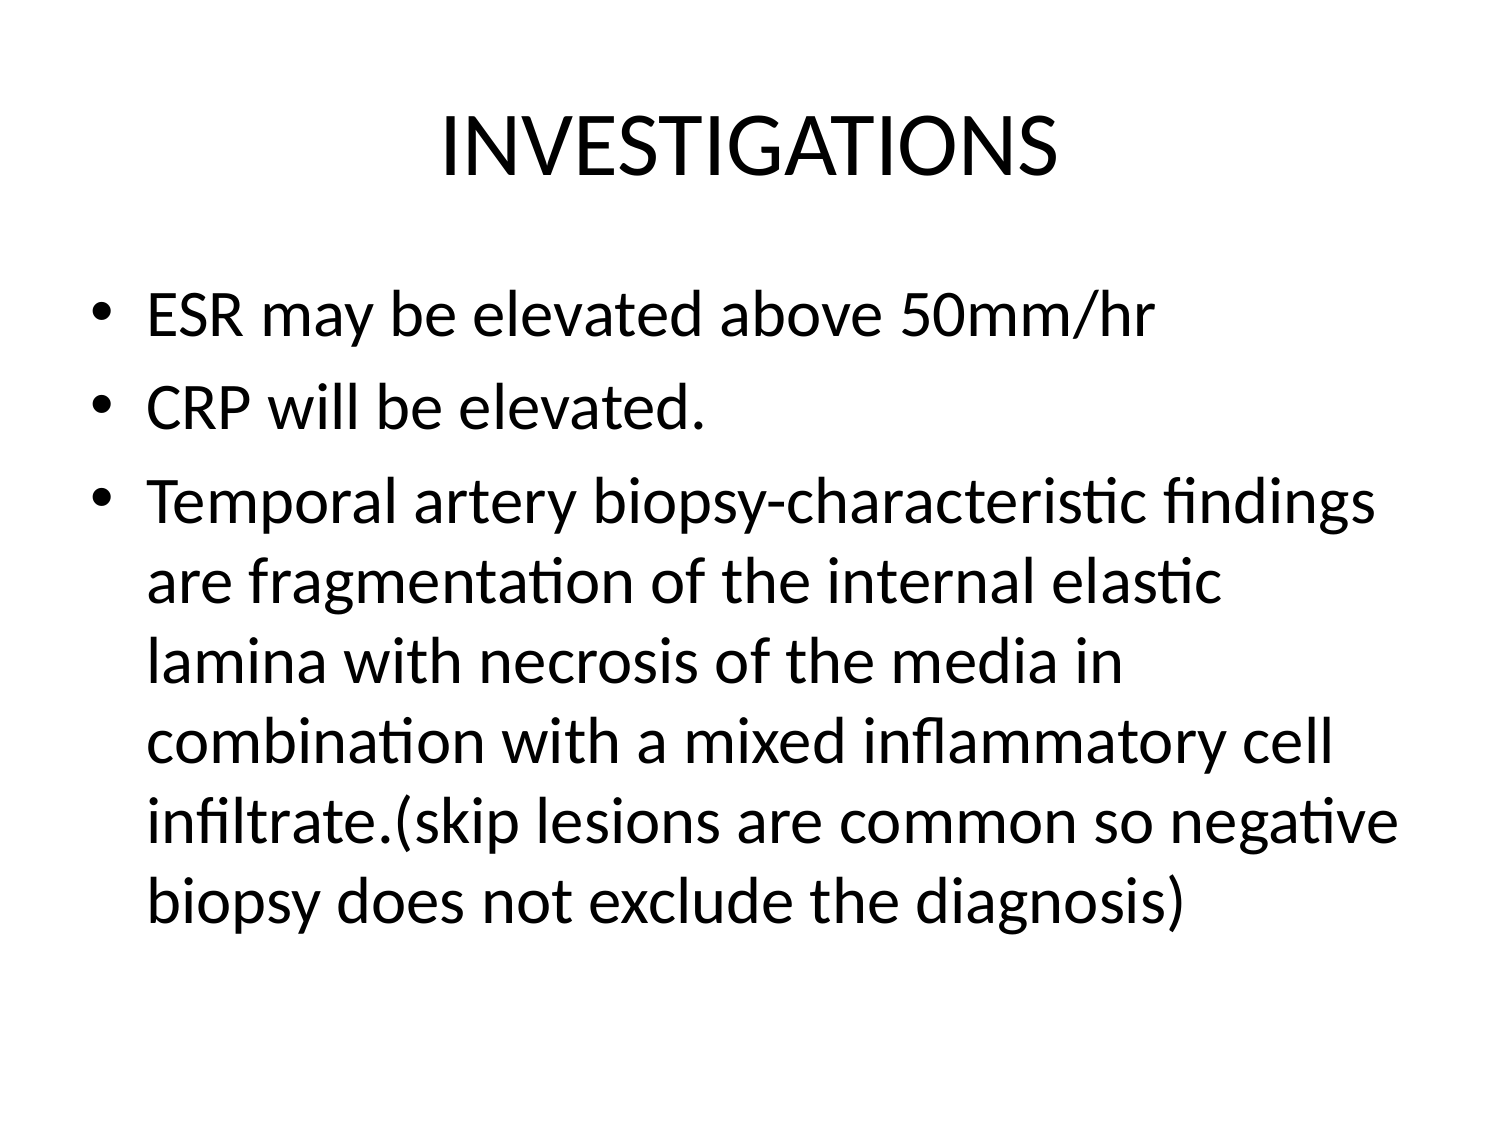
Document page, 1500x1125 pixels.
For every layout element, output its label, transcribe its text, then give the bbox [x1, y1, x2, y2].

list ESR may be elevated above 50mm/hr CRP will be elevated. Temporal artery biopsy-characteristic findings are fragmentation of the internal elastic lamina with necrosis of the media in combination with a mixed inflammatory cell infiltrate.(skip lesions are common so negative biopsy does not exclude the diagnosis) [75, 262, 1425, 1005]
title INVESTIGATIONS [75, 45, 1425, 233]
